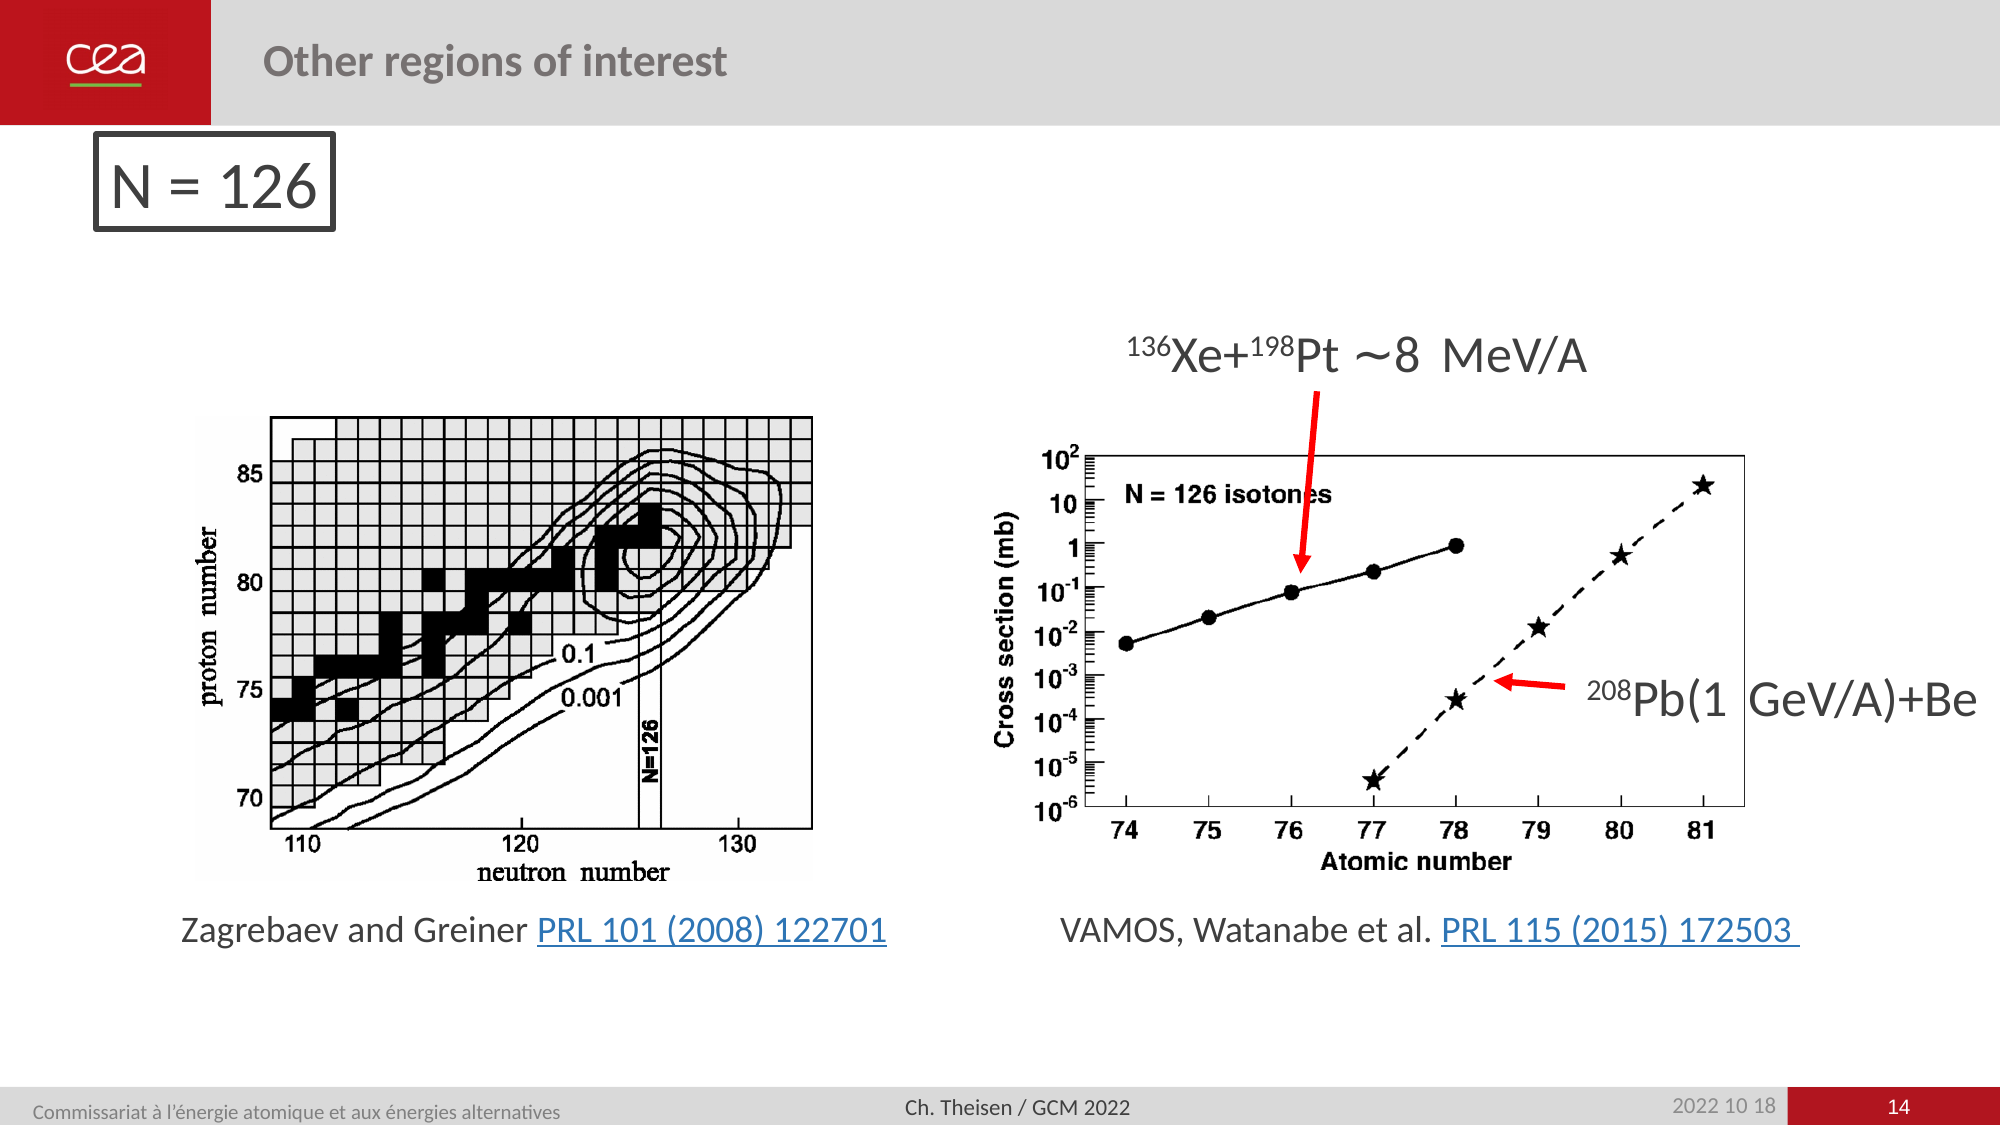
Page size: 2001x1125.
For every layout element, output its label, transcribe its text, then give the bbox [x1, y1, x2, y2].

text_box 208Pb(1 GeV/A)+Be [1745, 656, 1994, 734]
picture [43, 8, 168, 110]
text_box VAMOS, Watanabe et al. PRL 115 (2015) 172503 [1045, 897, 1816, 958]
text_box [1493, 680, 1565, 687]
text_box N = 126 [96, 134, 334, 229]
picture [994, 444, 1745, 870]
text_box Zagrebaev and Greiner PRL 101 (2008) 122701 [166, 897, 903, 958]
title Other regions of interest [242, 32, 1204, 95]
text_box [1300, 391, 1318, 574]
slide_number 14 [1830, 1093, 1968, 1119]
picture [195, 416, 813, 881]
text_box 136Xe+198Pt ∼8 MeV/A [1110, 312, 1603, 391]
